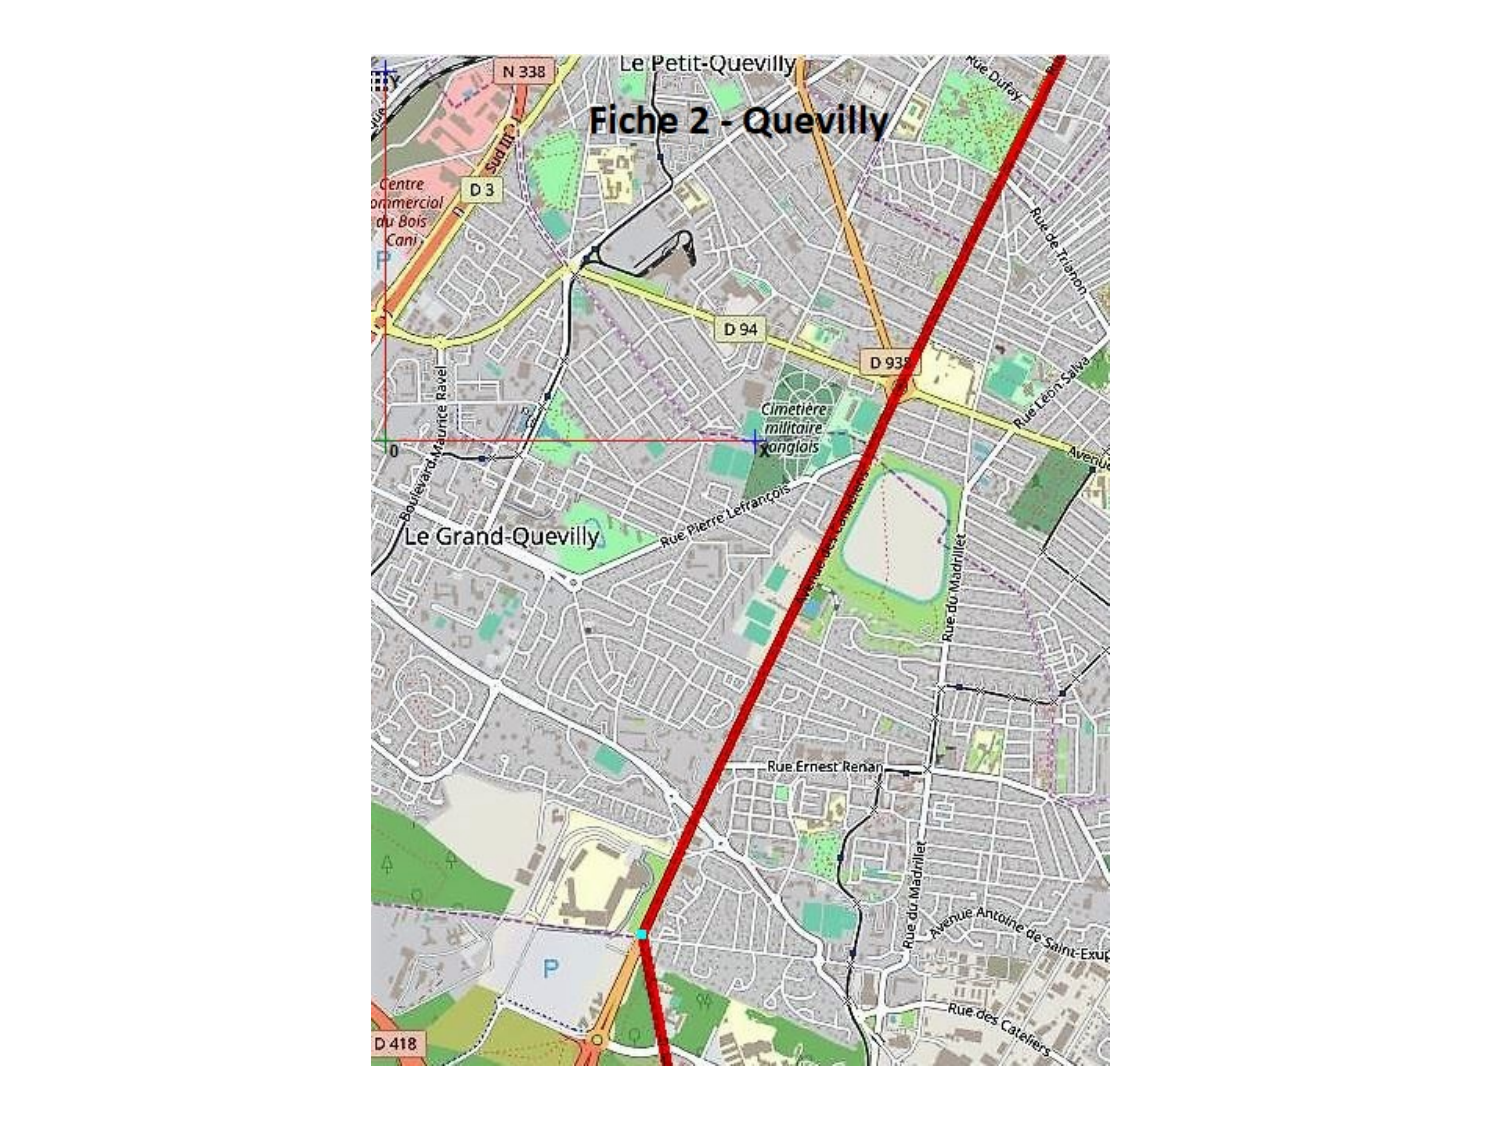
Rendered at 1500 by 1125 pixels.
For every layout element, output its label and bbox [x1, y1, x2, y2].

picture [371, 54, 1110, 1066]
